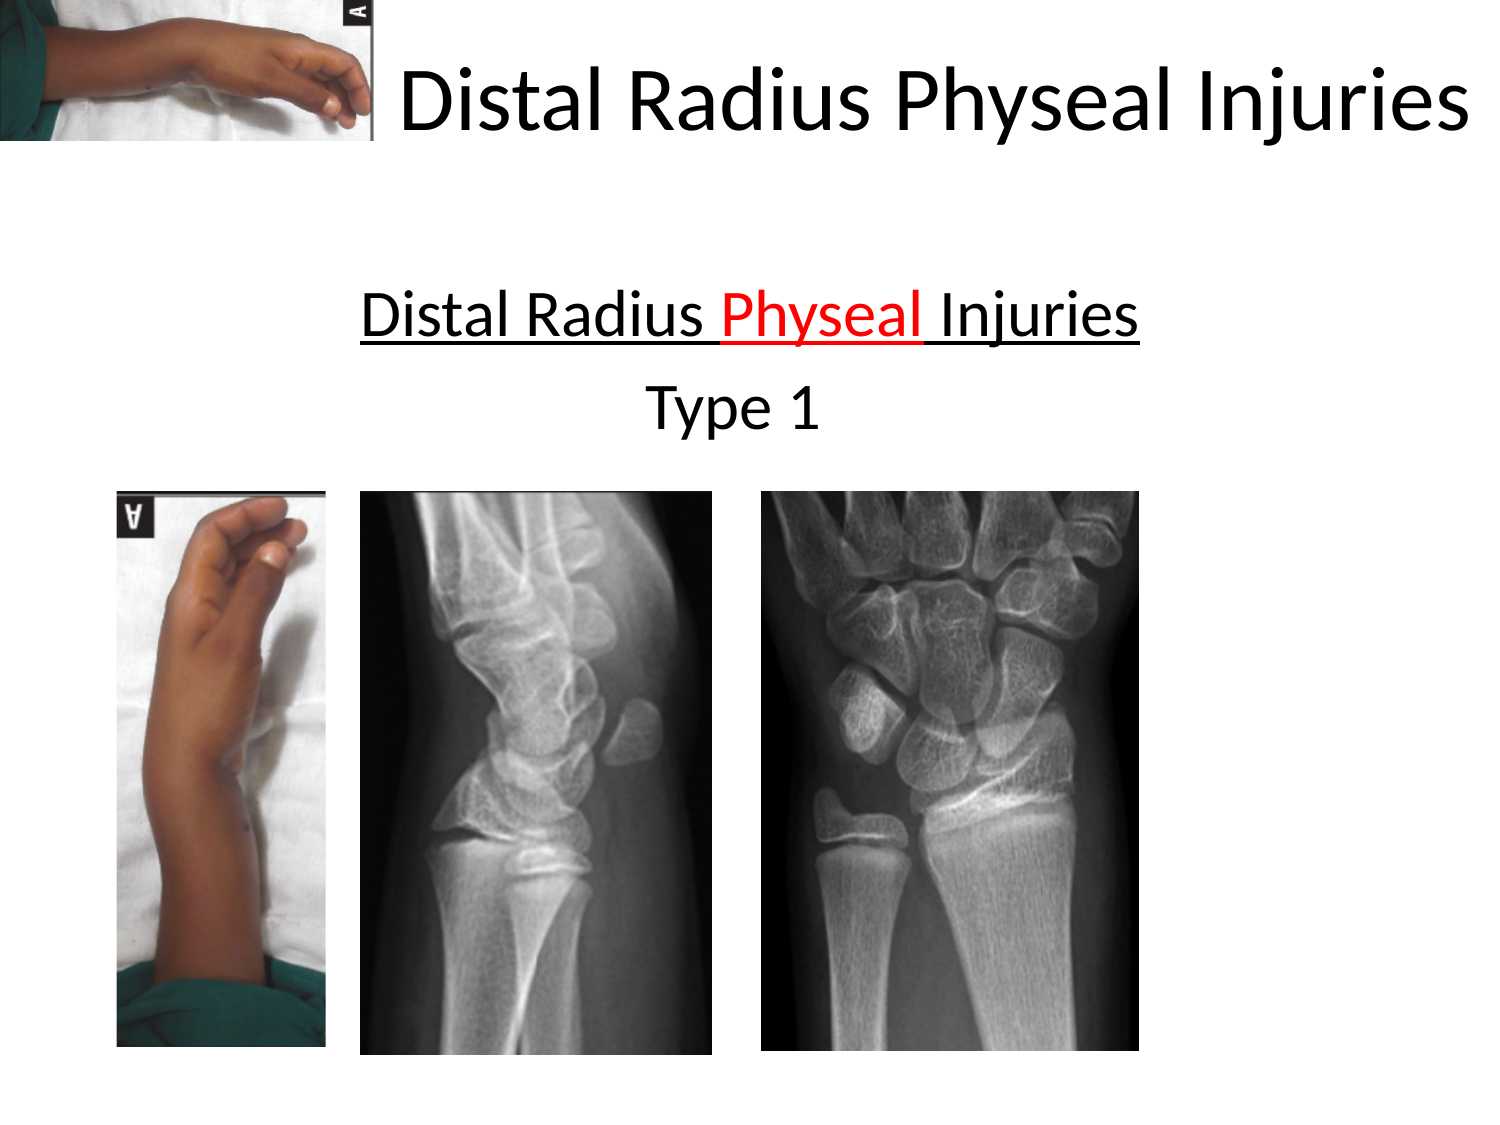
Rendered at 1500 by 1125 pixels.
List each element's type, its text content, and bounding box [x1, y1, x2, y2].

picture [761, 491, 1140, 1052]
list Distal Radius Physeal Injuries Type 1 [75, 262, 1425, 1005]
picture [116, 491, 326, 1048]
picture [0, 0, 374, 258]
picture [359, 491, 712, 1055]
title Distal Radius Physeal Injuries [371, 0, 1500, 188]
